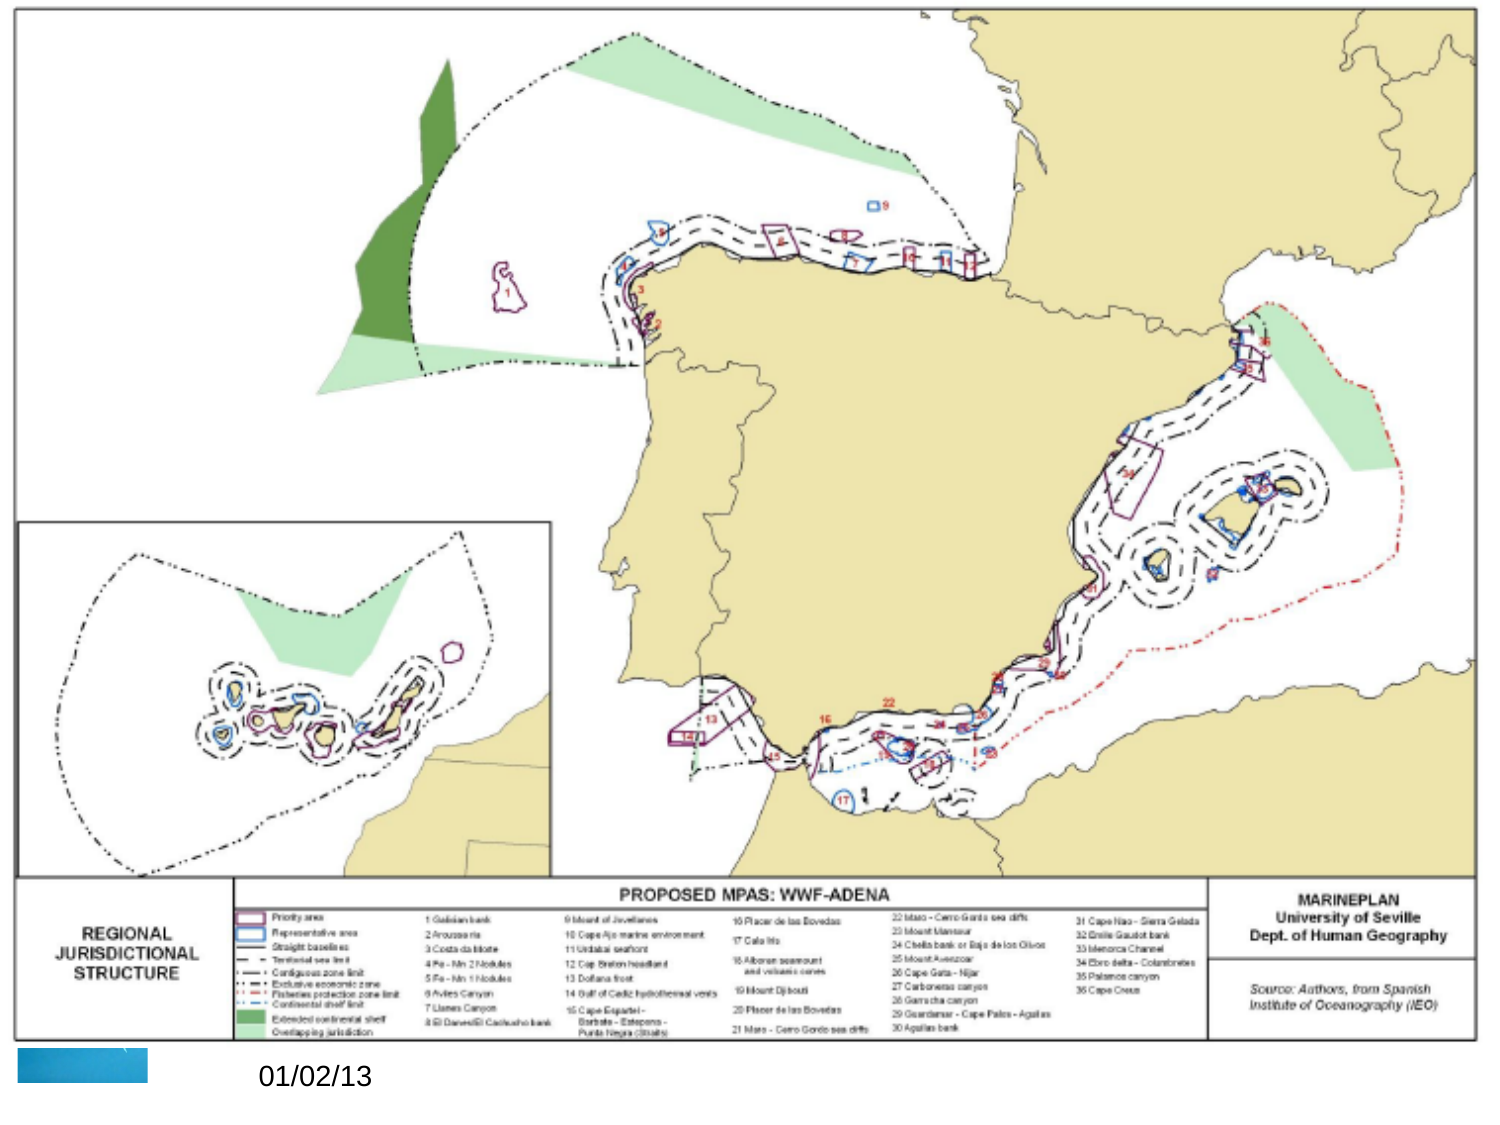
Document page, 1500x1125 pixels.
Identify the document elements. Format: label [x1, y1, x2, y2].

picture [0, 0, 1500, 1083]
slide_number [206, 1056, 425, 1105]
